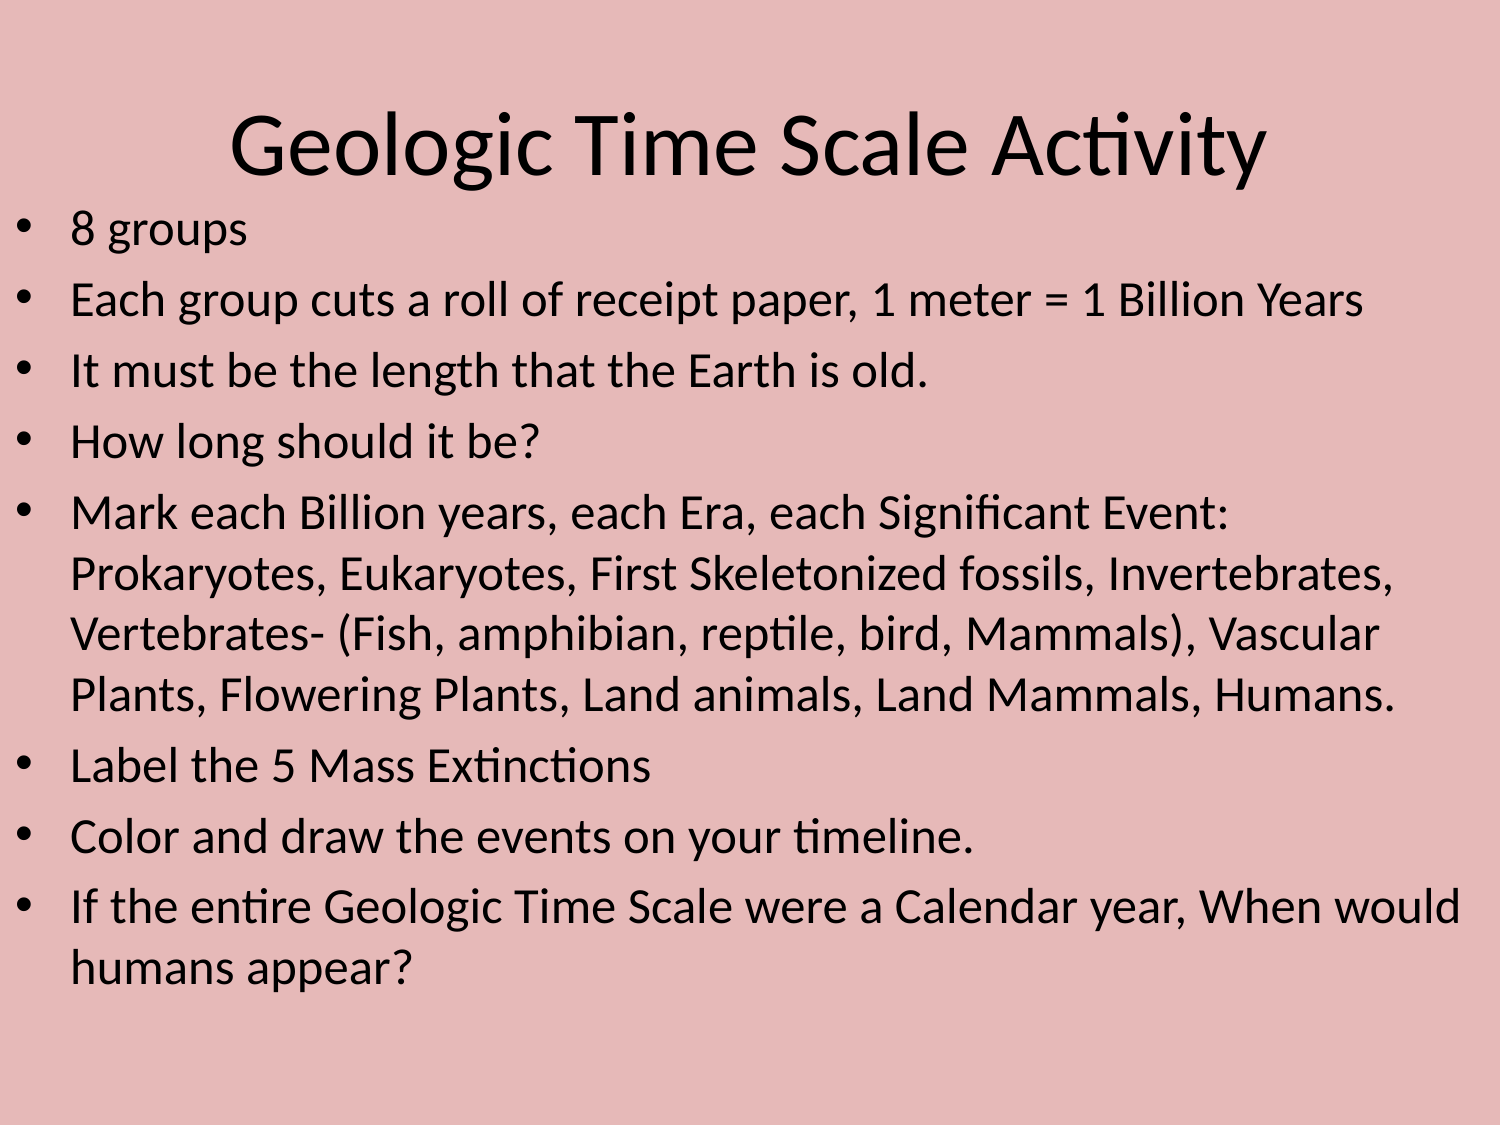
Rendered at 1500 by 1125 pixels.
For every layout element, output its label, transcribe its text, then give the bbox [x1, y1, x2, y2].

title Geologic Time Scale Activity [75, 45, 1425, 187]
list 8 groups Each group cuts a roll of receipt paper, 1 meter = 1 Billion Years It must be the length that the Earth is old. How long should it be? Mark each Billion years, each Era, each Significant Event: Prokaryotes, Eukaryotes, First Skeletonized fossils, Invertebrates, Vertebrates- (Fish, amphibian, reptile, bird, Mammals), Vascular Plants, Flowering Plants, Land animals, Land Mammals, Humans. Label the 5 Mass Extinctions Color and draw the events on your timeline. If the entire Geologic Time Scale were a Calendar year, When would humans appear? [0, 187, 1500, 1005]
